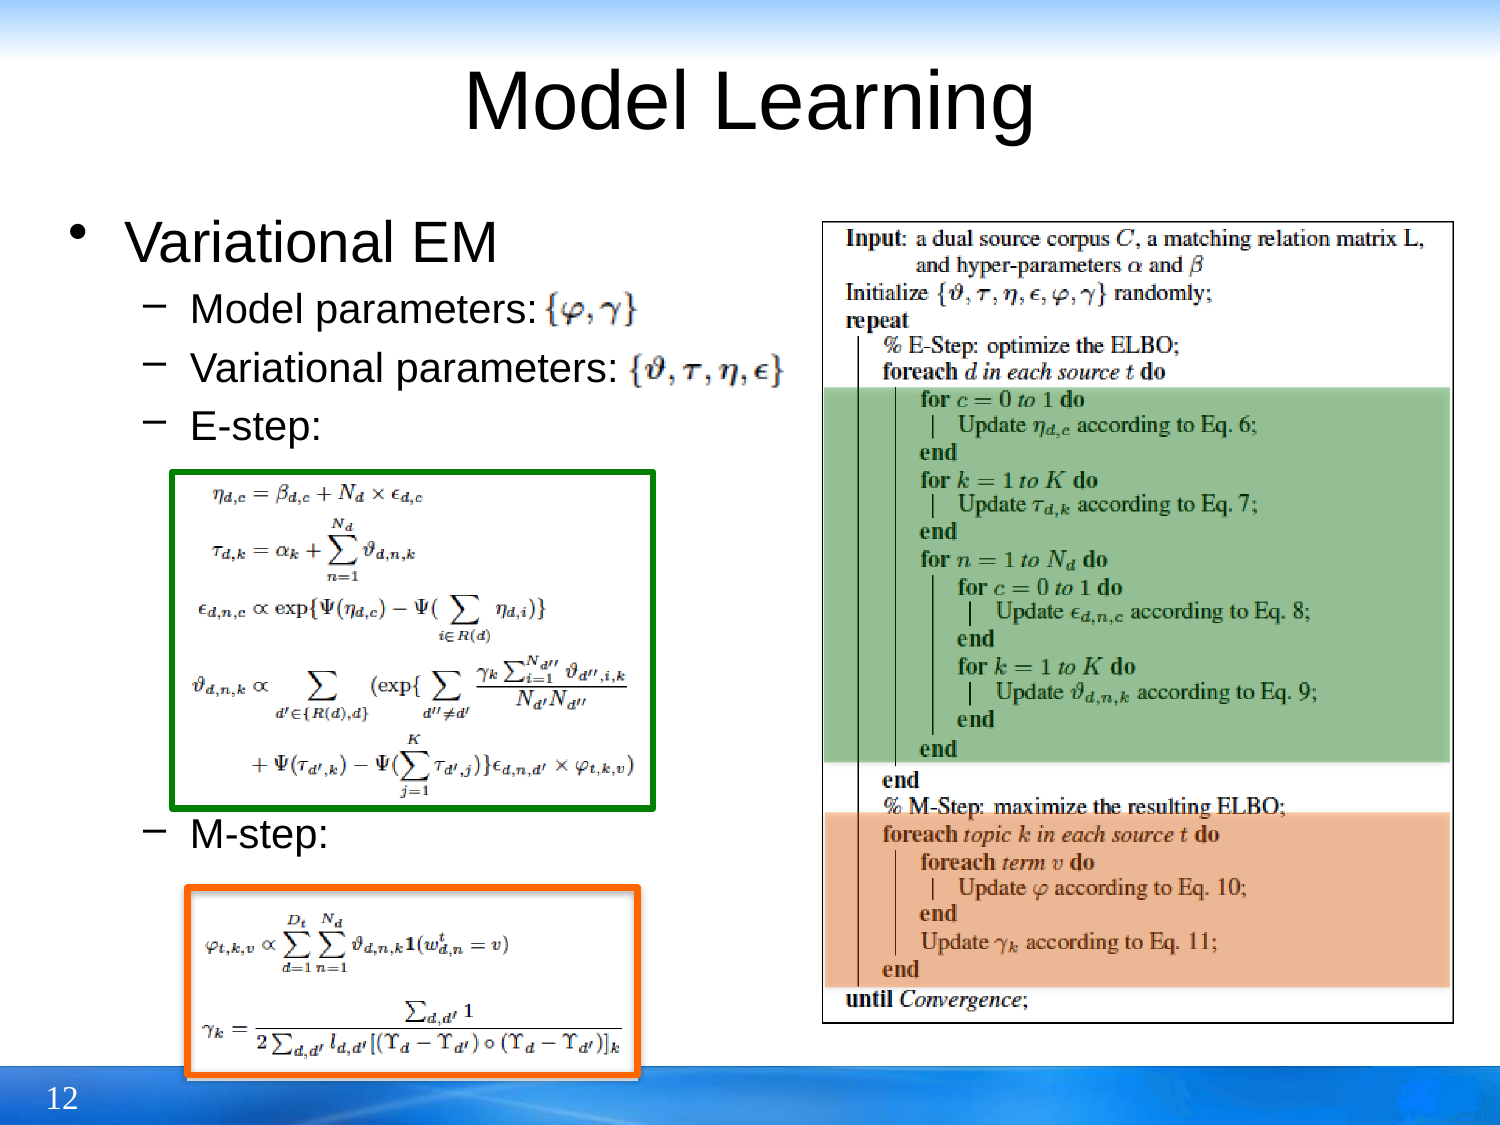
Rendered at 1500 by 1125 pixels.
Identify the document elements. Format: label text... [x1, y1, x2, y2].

text_box Variational EM Model parameters: Variational parameters: E-step: M-step: [53, 196, 950, 1005]
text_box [187, 899, 638, 1081]
picture [537, 287, 638, 333]
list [812, 216, 1463, 1026]
text_box [187, 887, 638, 899]
picture [624, 349, 786, 392]
picture [0, 1066, 1500, 1125]
title Model Learning [40, 30, 1460, 162]
picture [174, 474, 651, 806]
